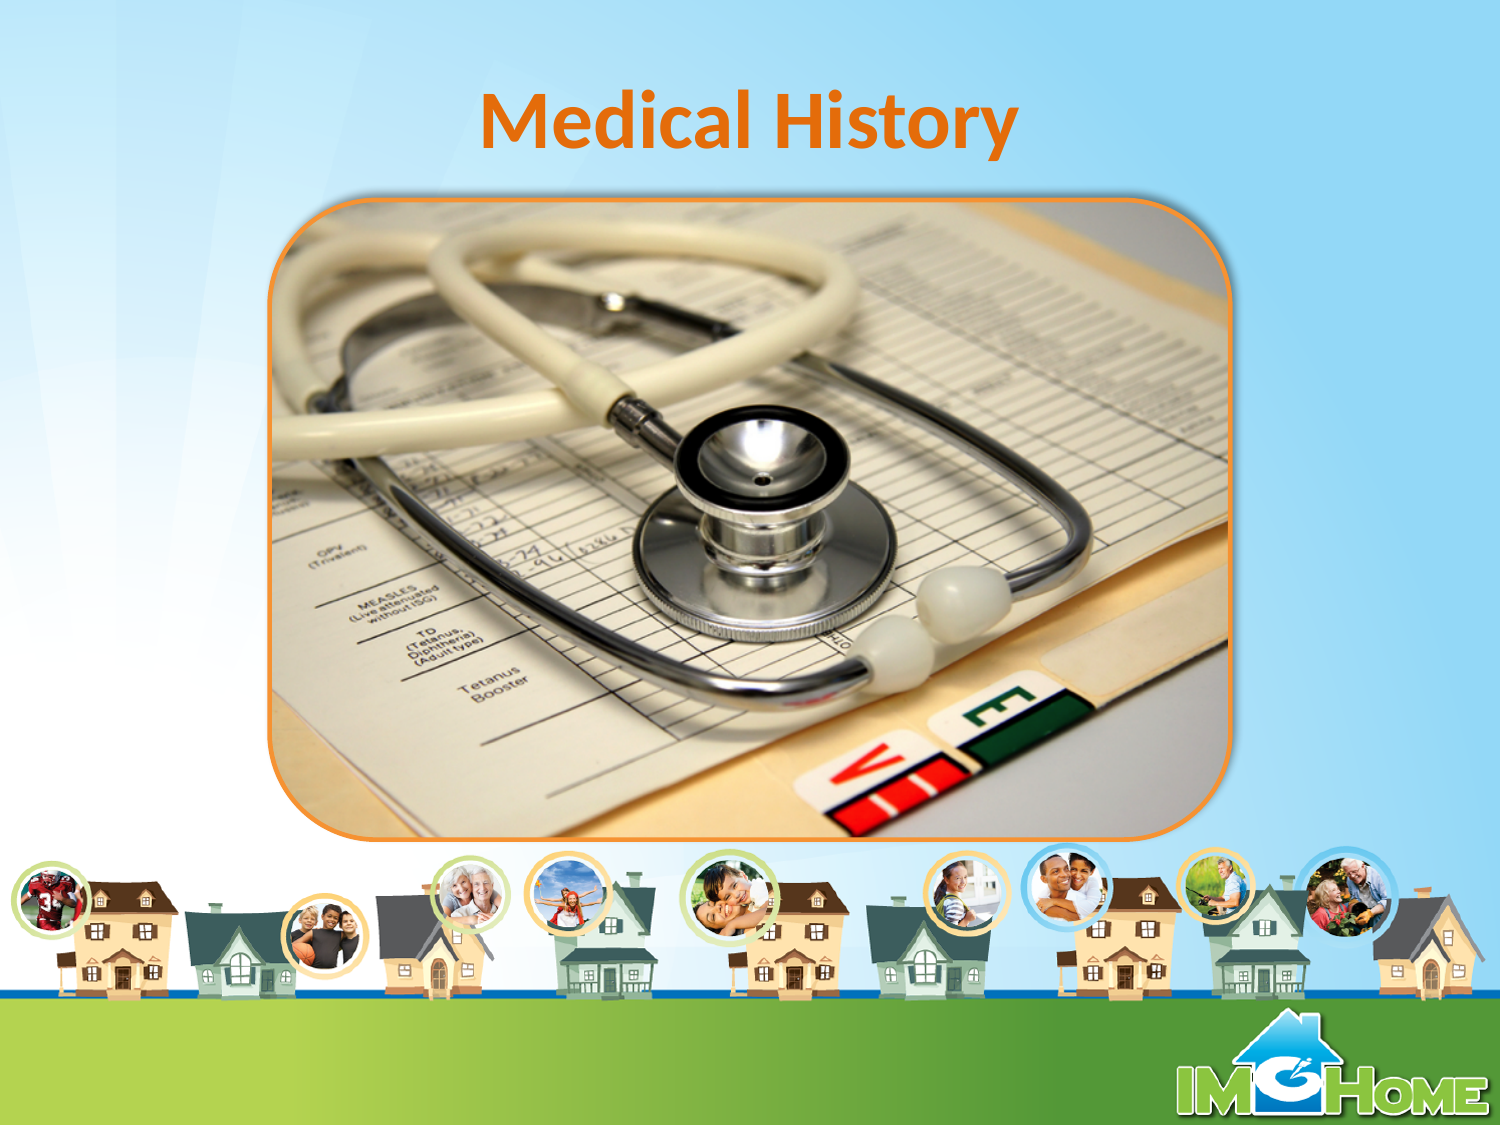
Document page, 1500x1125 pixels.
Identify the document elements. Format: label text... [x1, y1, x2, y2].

title Medical History [68, 56, 1432, 176]
picture [0, 0, 1500, 1125]
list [269, 199, 1231, 840]
